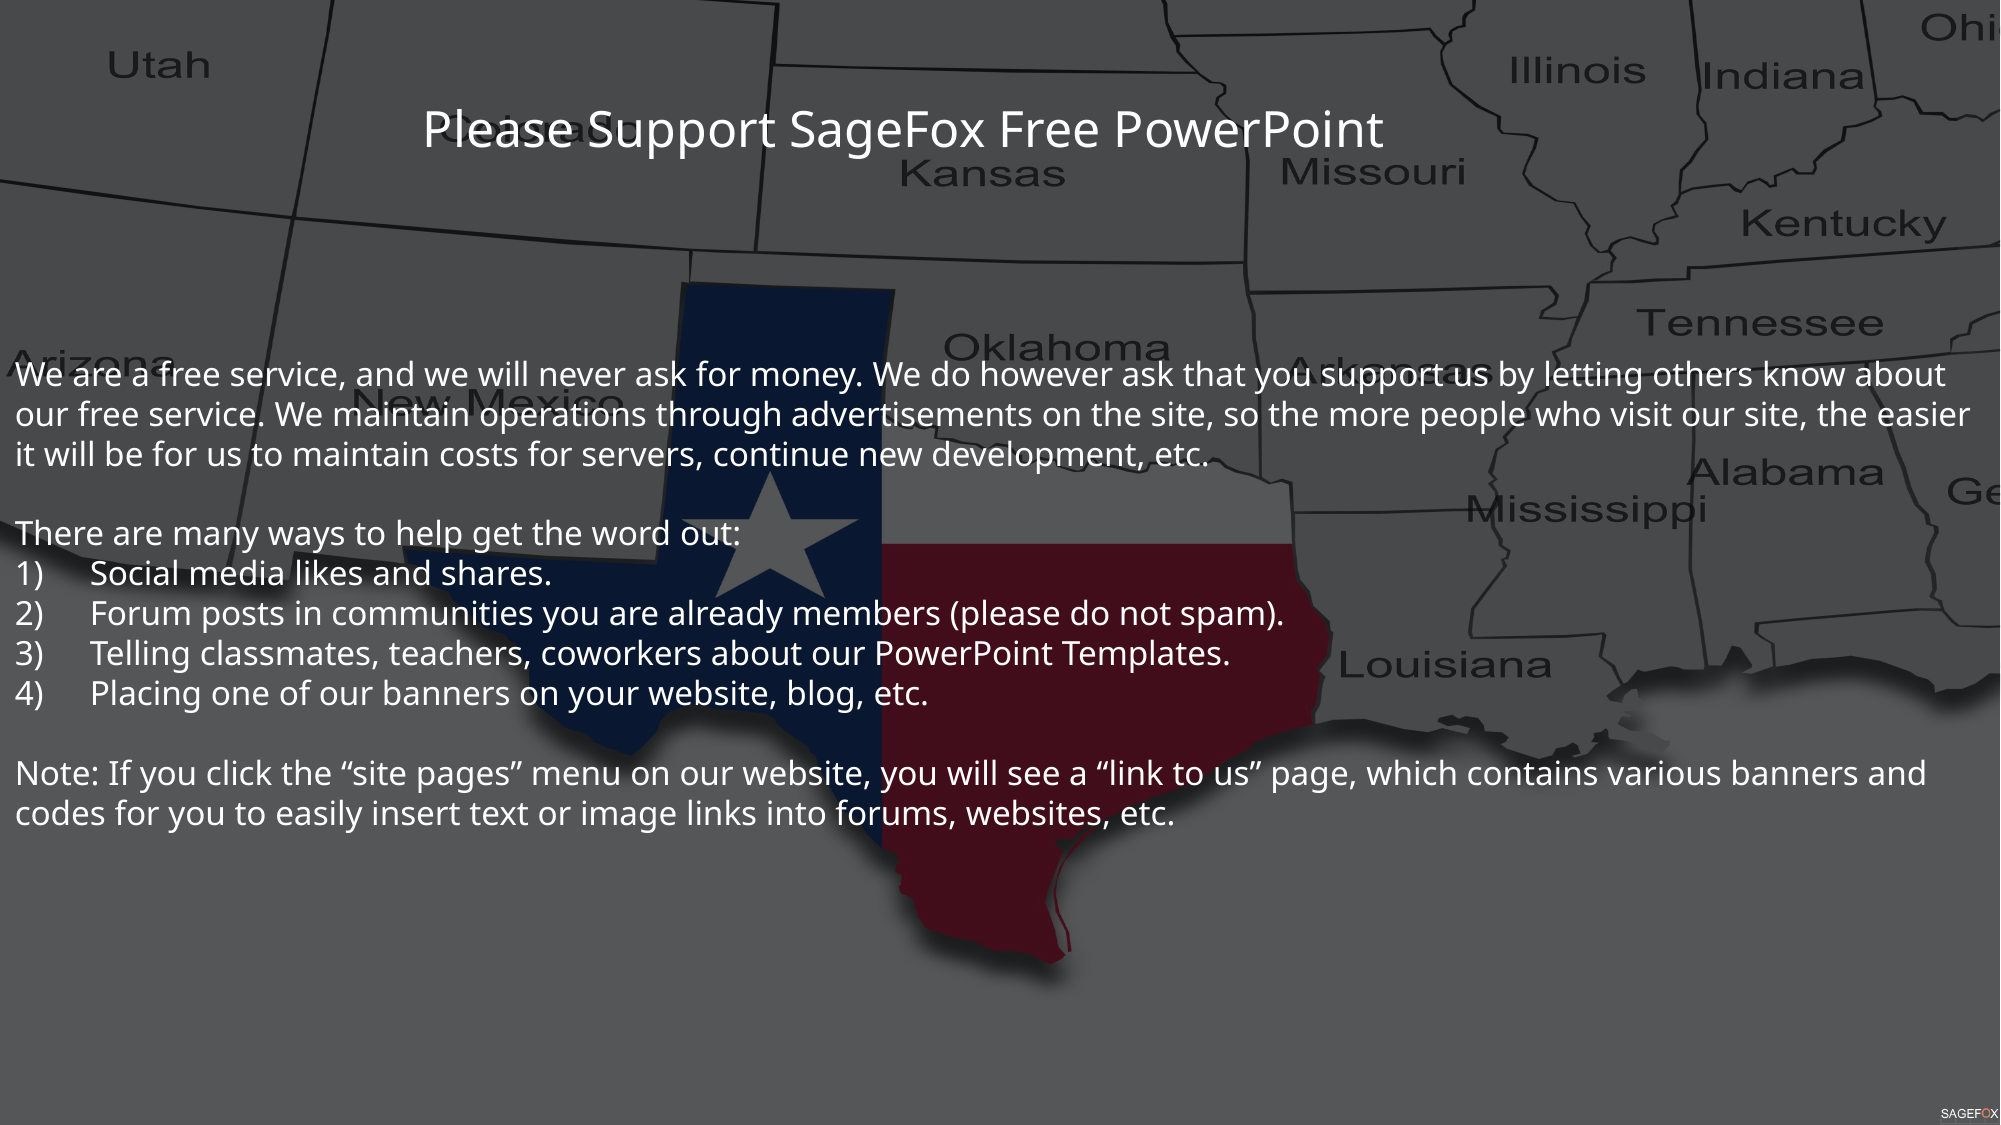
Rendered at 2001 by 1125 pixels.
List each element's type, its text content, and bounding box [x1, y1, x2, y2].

text_box We are a free service, and we will never ask for money. We do however ask that you support us by letting others know about our free service. We maintain operations through advertisements on the site, so the more people who visit our site, the easier it will be for us to maintain costs for servers, continue new development, etc. There are many ways to help get the word out: Social media likes and shares. Forum posts in communities you are already members (please do not spam). Telling classmates, teachers, coworkers about our PowerPoint Templates. Placing one of our banners on your website, blog, etc. Note: If you click the “site pages” menu on our website, you will see a “link to us” page, which contains various banners and codes for you to easily insert text or image links into forums, websites, etc. [0, 0, 2000, 1125]
title Please Support SageFox Free PowerPoint [363, 72, 1444, 190]
